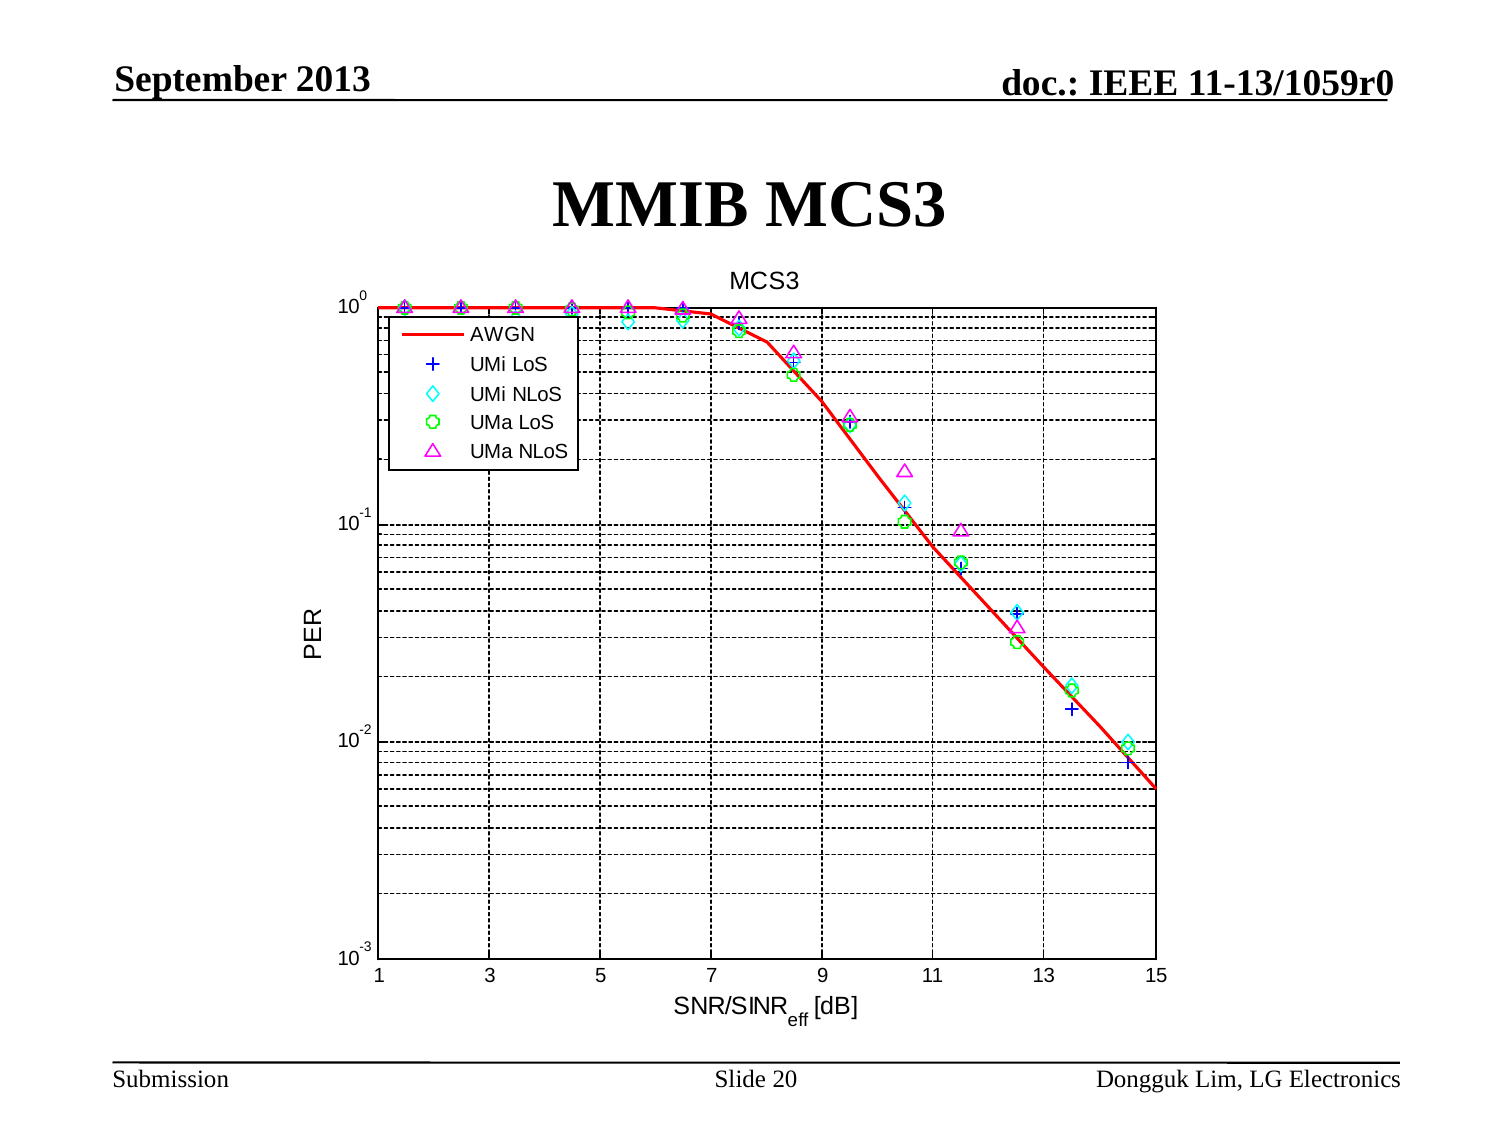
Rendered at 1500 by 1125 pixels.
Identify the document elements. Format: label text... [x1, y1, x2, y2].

title MMIB MCS3 [112, 112, 1388, 288]
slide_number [114, 54, 423, 100]
footer Dongguk Lim, LG Electronics [878, 1061, 1402, 1093]
slide_number Slide 20 [712, 1061, 800, 1123]
picture [248, 248, 1252, 1047]
